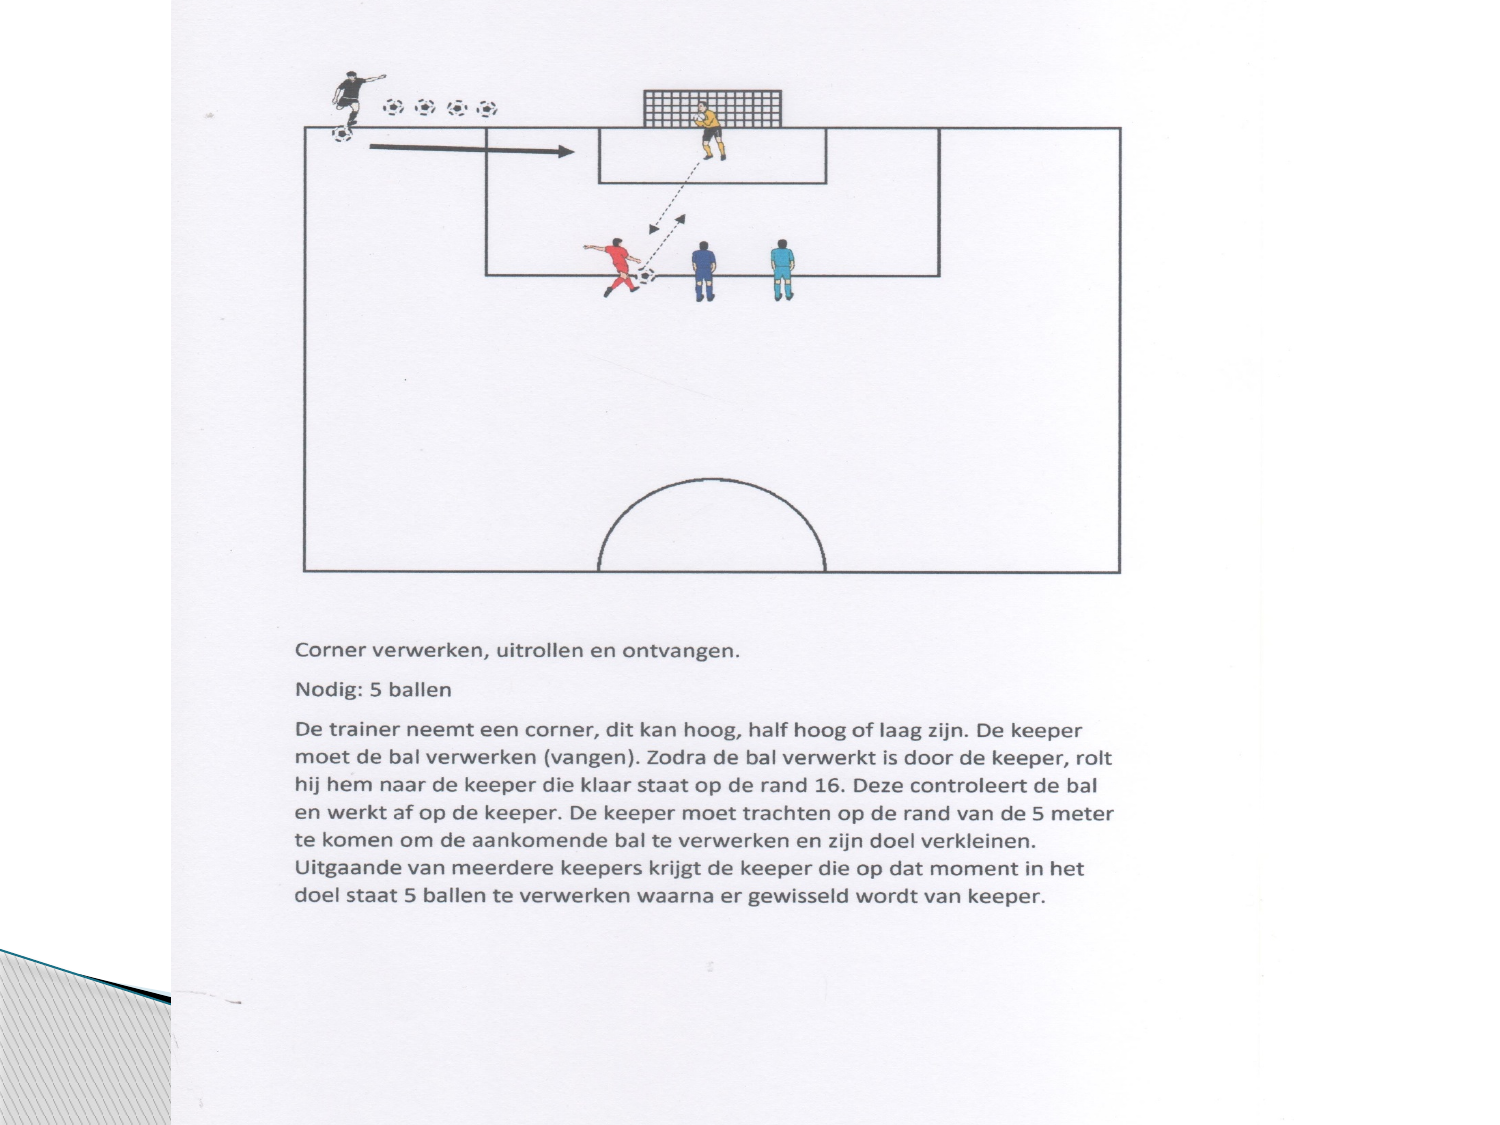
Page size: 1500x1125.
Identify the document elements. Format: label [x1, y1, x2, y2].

picture [170, 0, 1294, 1125]
